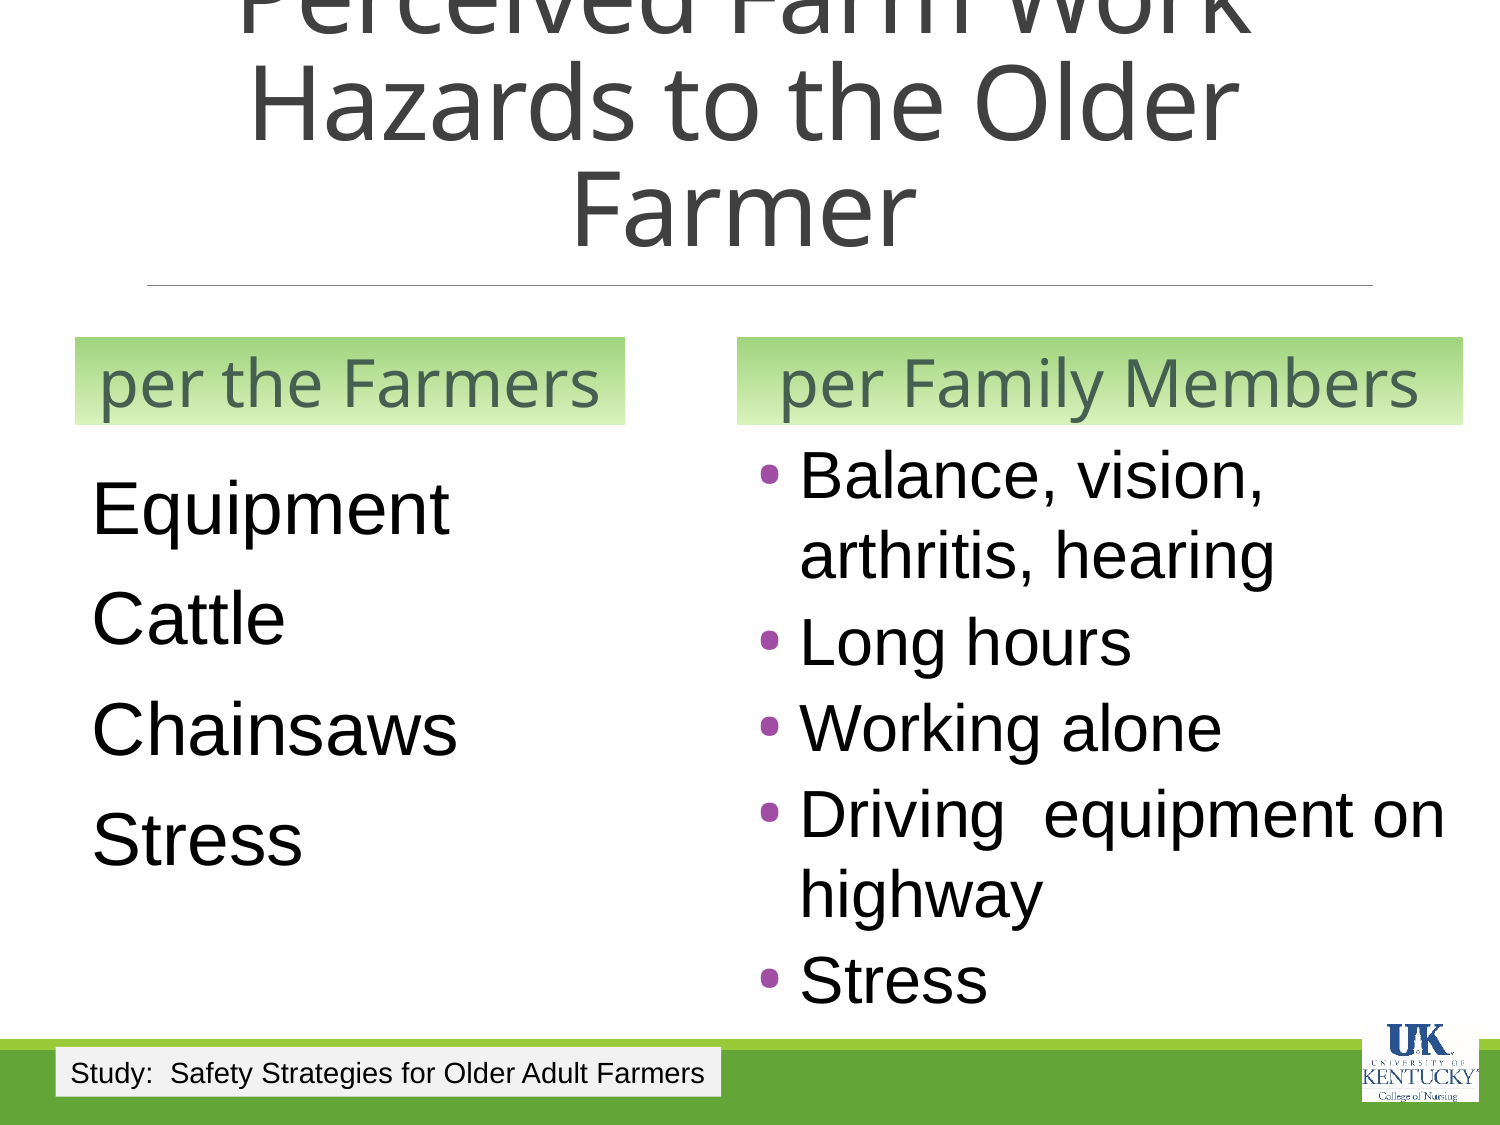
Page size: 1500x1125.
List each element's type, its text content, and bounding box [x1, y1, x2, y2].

text_box per Family Members [737, 337, 1463, 425]
list Equipment Cattle Chainsaws Stress [75, 462, 613, 1044]
text_box Balance, vision, arthritis, hearing Long hours Working alone Driving equipment on highway Stress [724, 424, 1475, 1098]
text_box Study: Safety Strategies for Older Adult Farmers [55, 1046, 722, 1097]
title Perceived Farm Work Hazards to the Older Farmer [62, 24, 1425, 275]
picture [1361, 1024, 1480, 1102]
text_box per the Farmers [75, 337, 625, 425]
